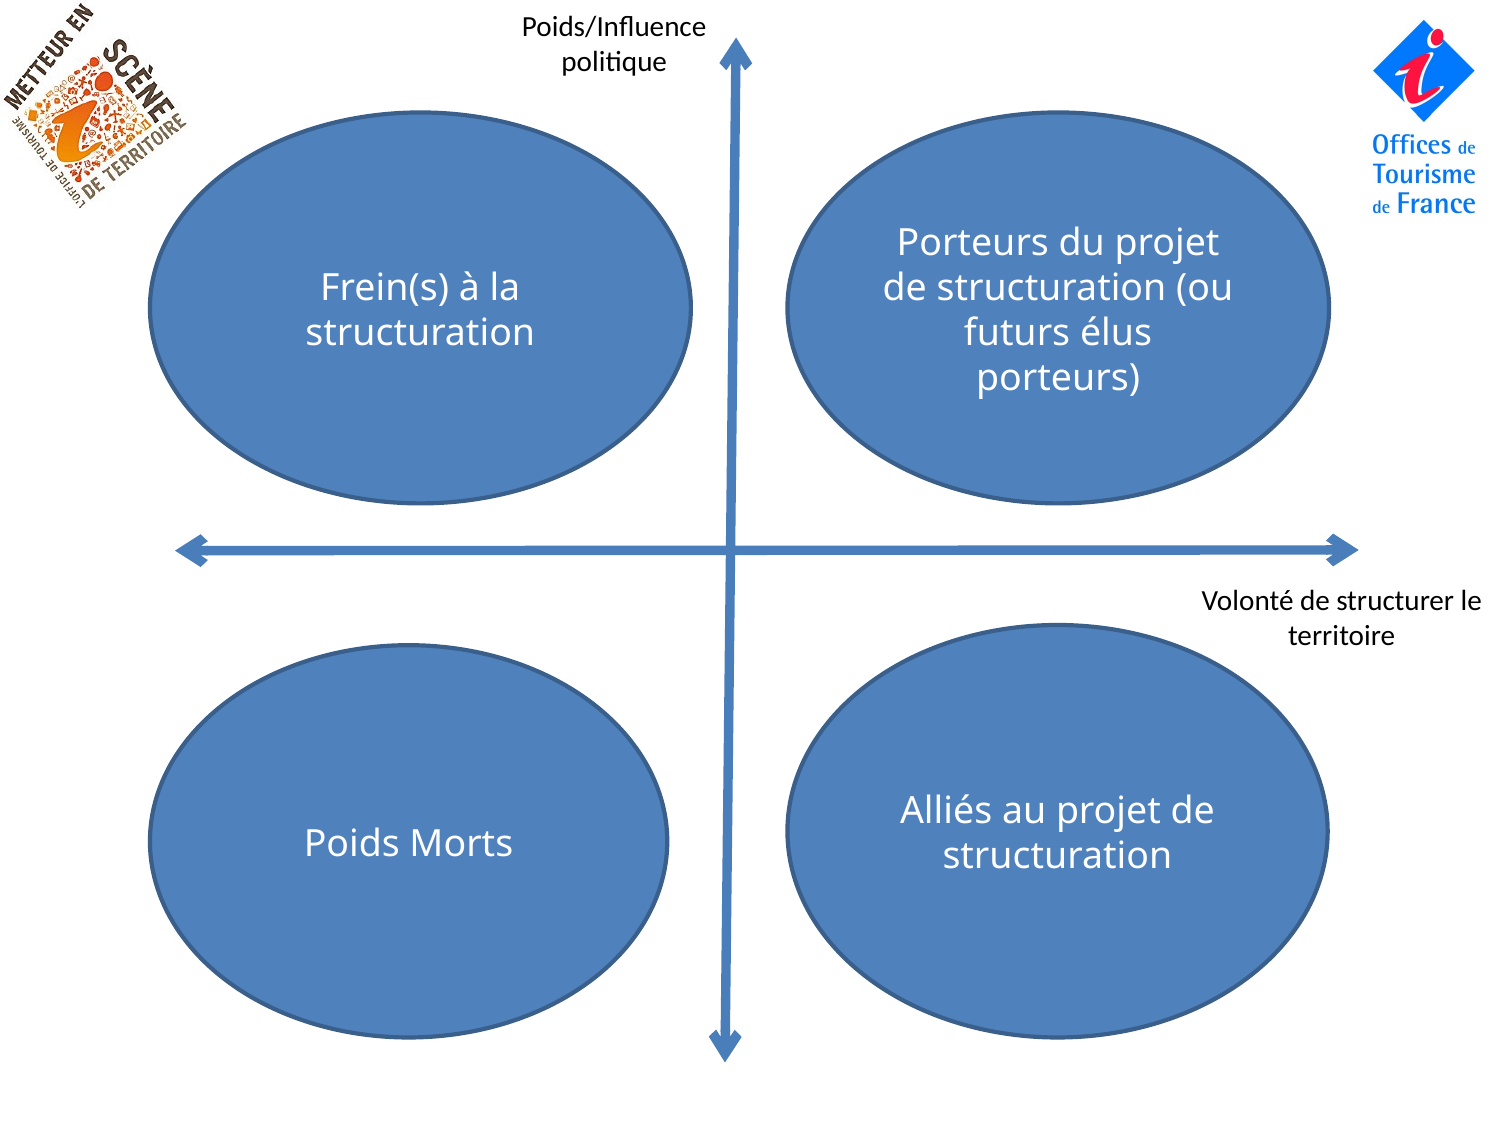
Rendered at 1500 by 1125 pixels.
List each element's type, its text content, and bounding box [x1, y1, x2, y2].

text_box Poids/Influence politique [501, 0, 727, 85]
text_box Alliés au projet de structuration [785, 622, 1330, 1040]
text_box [217, 544, 1244, 556]
picture [1350, 0, 1500, 229]
text_box Frein(s) à la structuration [147, 110, 693, 506]
text_box Poids Morts [147, 643, 670, 1040]
picture [0, 0, 190, 209]
text_box Porteurs du projet de structuration (ou futurs élus porteurs) [785, 110, 1332, 506]
text_box Volonté de structurer le territoire [1183, 574, 1500, 659]
